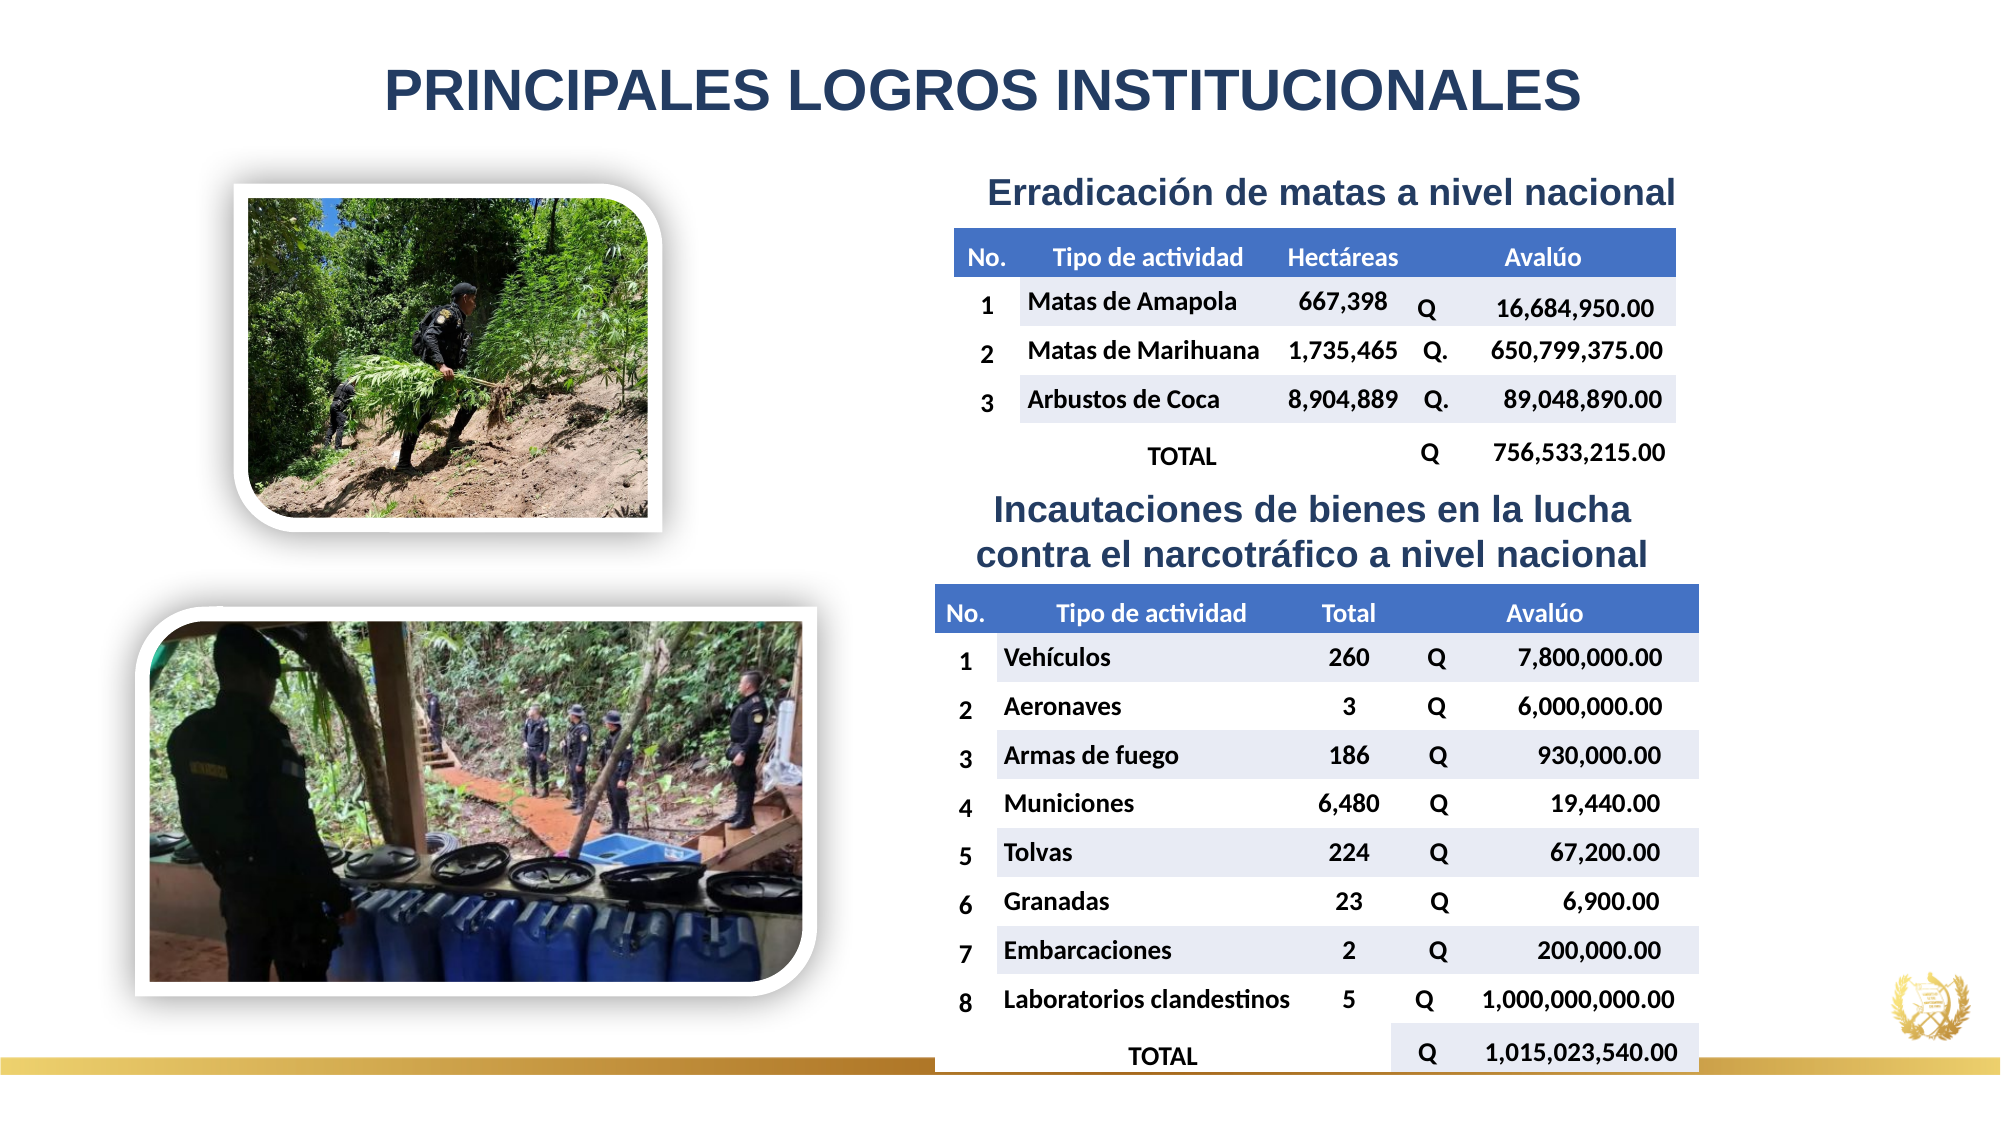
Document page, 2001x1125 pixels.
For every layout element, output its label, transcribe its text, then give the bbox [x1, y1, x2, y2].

table_cell Q. 89,048,890.00 [1410, 375, 1676, 423]
table_cell TOTAL [935, 1023, 1391, 1072]
table_cell Q 1,000,000,000.00 [1391, 974, 1699, 1023]
table_header Tipo de actividad [997, 584, 1307, 633]
table_cell Vehículos [997, 633, 1307, 682]
table_cell Arbustos de Coca [1020, 375, 1276, 423]
table_cell 2 [935, 682, 997, 730]
table_cell Armas de fuego [997, 730, 1307, 779]
table_header No. [935, 584, 997, 633]
table_header No. [954, 228, 1020, 277]
table_cell Aeronaves [997, 682, 1307, 730]
table_cell Q 200,000.00 [1391, 926, 1699, 974]
table_header Avalúo [1391, 584, 1699, 633]
table_cell 6 [935, 877, 997, 926]
table_cell Municiones [997, 779, 1307, 828]
table_cell 3 [954, 375, 1020, 423]
table_cell Granadas [997, 877, 1307, 926]
table_cell 2 [1307, 926, 1391, 974]
table_header Total [1307, 584, 1391, 633]
table_cell 23 [1307, 877, 1391, 926]
table_cell 1,735,465 [1276, 326, 1410, 375]
table_cell TOTAL [954, 423, 1410, 472]
text_box PRINCIPALES LOGROS INSTITUCIONALES [332, 36, 1636, 147]
table_cell 3 [935, 730, 997, 779]
table_cell 2 [954, 326, 1020, 375]
table_cell Q 756,533,215.00 [1410, 423, 1676, 472]
table_cell Q 19,440.00 [1391, 779, 1699, 828]
table_cell Matas de Marihuana [1020, 326, 1276, 375]
table_cell 6,480 [1307, 779, 1391, 828]
table_cell Q 16,684,950.00 [1410, 277, 1676, 326]
table_cell Q 6,900.00 [1391, 877, 1699, 926]
table_cell Embarcaciones [997, 926, 1307, 974]
table_cell Q 6,000,000.00 [1391, 682, 1699, 730]
table_cell Q 1,015,023,540.00 [1391, 1023, 1699, 1072]
table_cell Tolvas [997, 828, 1307, 877]
table_cell 8,904,889 [1276, 375, 1410, 423]
table_cell Q 930,000.00 [1391, 730, 1699, 779]
table_cell 4 [935, 779, 997, 828]
table_cell 5 [1307, 974, 1391, 1023]
table_cell Q. 650,799,375.00 [1410, 326, 1676, 375]
table_cell 8 [935, 974, 997, 1023]
table_header Tipo de actividad [1020, 228, 1276, 277]
table_cell Matas de Amapola [1020, 277, 1276, 326]
table_cell 1 [935, 633, 997, 682]
text_box Incautaciones de bienes en la lucha contra el narcotráfico a nivel nacional [955, 478, 1670, 583]
table_cell Q 7,800,000.00 [1391, 633, 1699, 682]
table_cell 1 [954, 277, 1020, 326]
table_header Avalúo [1410, 228, 1676, 277]
picture [0, 0, 2001, 1125]
table_cell Q 67,200.00 [1391, 828, 1699, 877]
table_cell 3 [1307, 682, 1391, 730]
table_cell Laboratorios clandestinos [997, 974, 1307, 1023]
table_cell 667,398 [1276, 277, 1410, 326]
table_cell 224 [1307, 828, 1391, 877]
text_box Erradicación de matas a nivel nacional [832, 160, 1833, 221]
table_cell 5 [935, 828, 997, 877]
table_cell 7 [935, 926, 997, 974]
table_cell 186 [1307, 730, 1391, 779]
table_cell 260 [1307, 633, 1391, 682]
table_header Hectáreas [1276, 228, 1410, 277]
